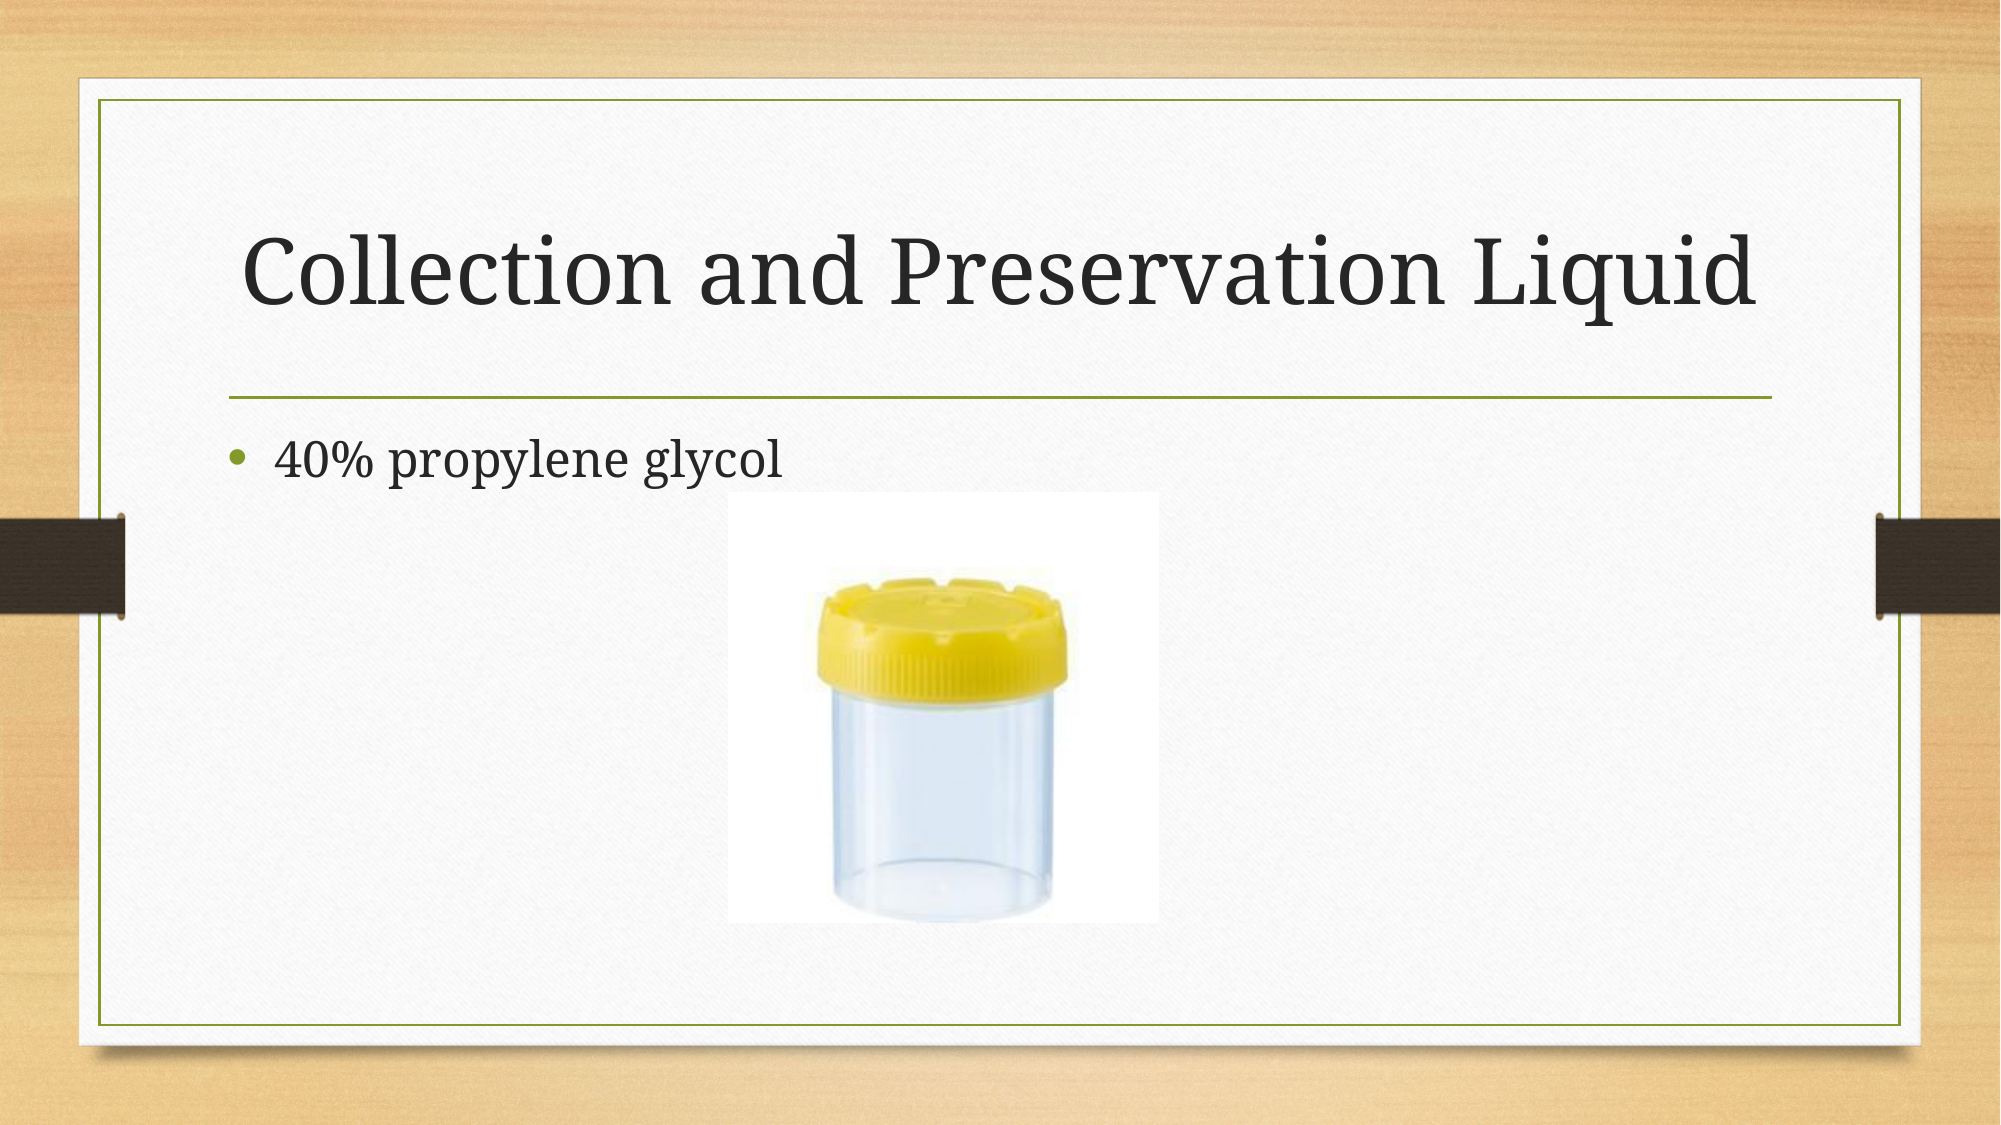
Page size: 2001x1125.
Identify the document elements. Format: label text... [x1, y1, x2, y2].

picture [0, 0, 2001, 1125]
title Collection and Preservation Liquid [212, 161, 1788, 375]
list 40% propylene glycol [212, 419, 1788, 964]
